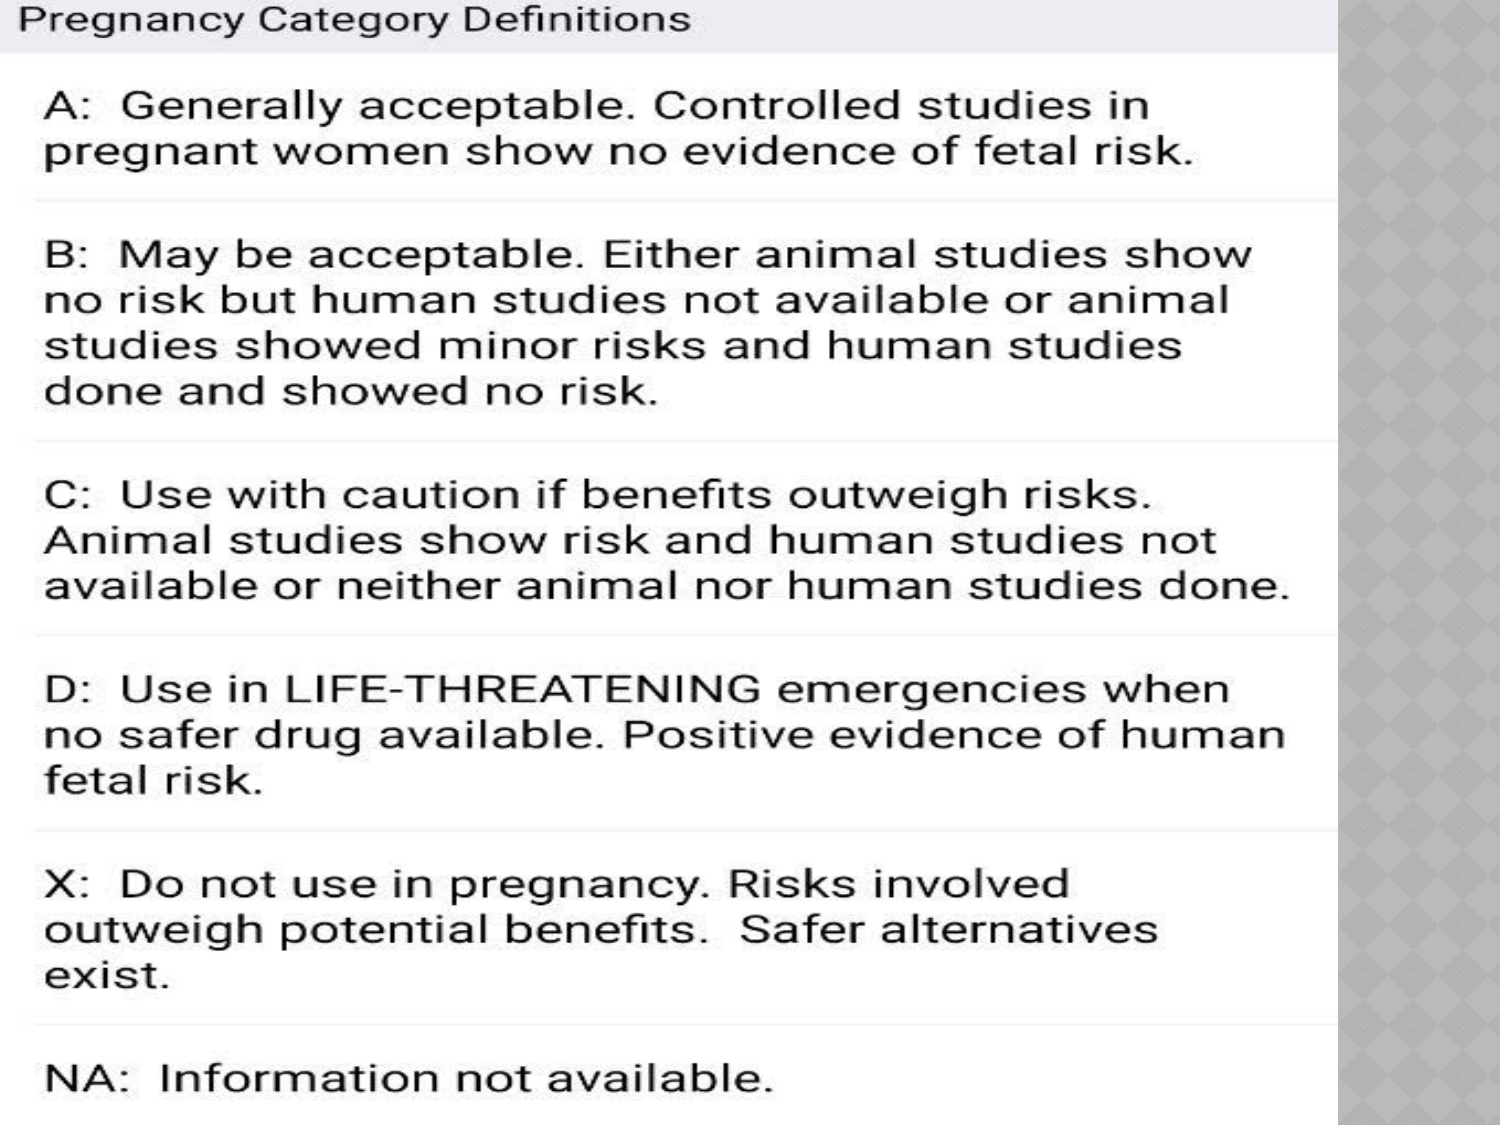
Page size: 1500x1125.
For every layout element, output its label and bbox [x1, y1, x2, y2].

picture [0, 0, 1338, 1125]
